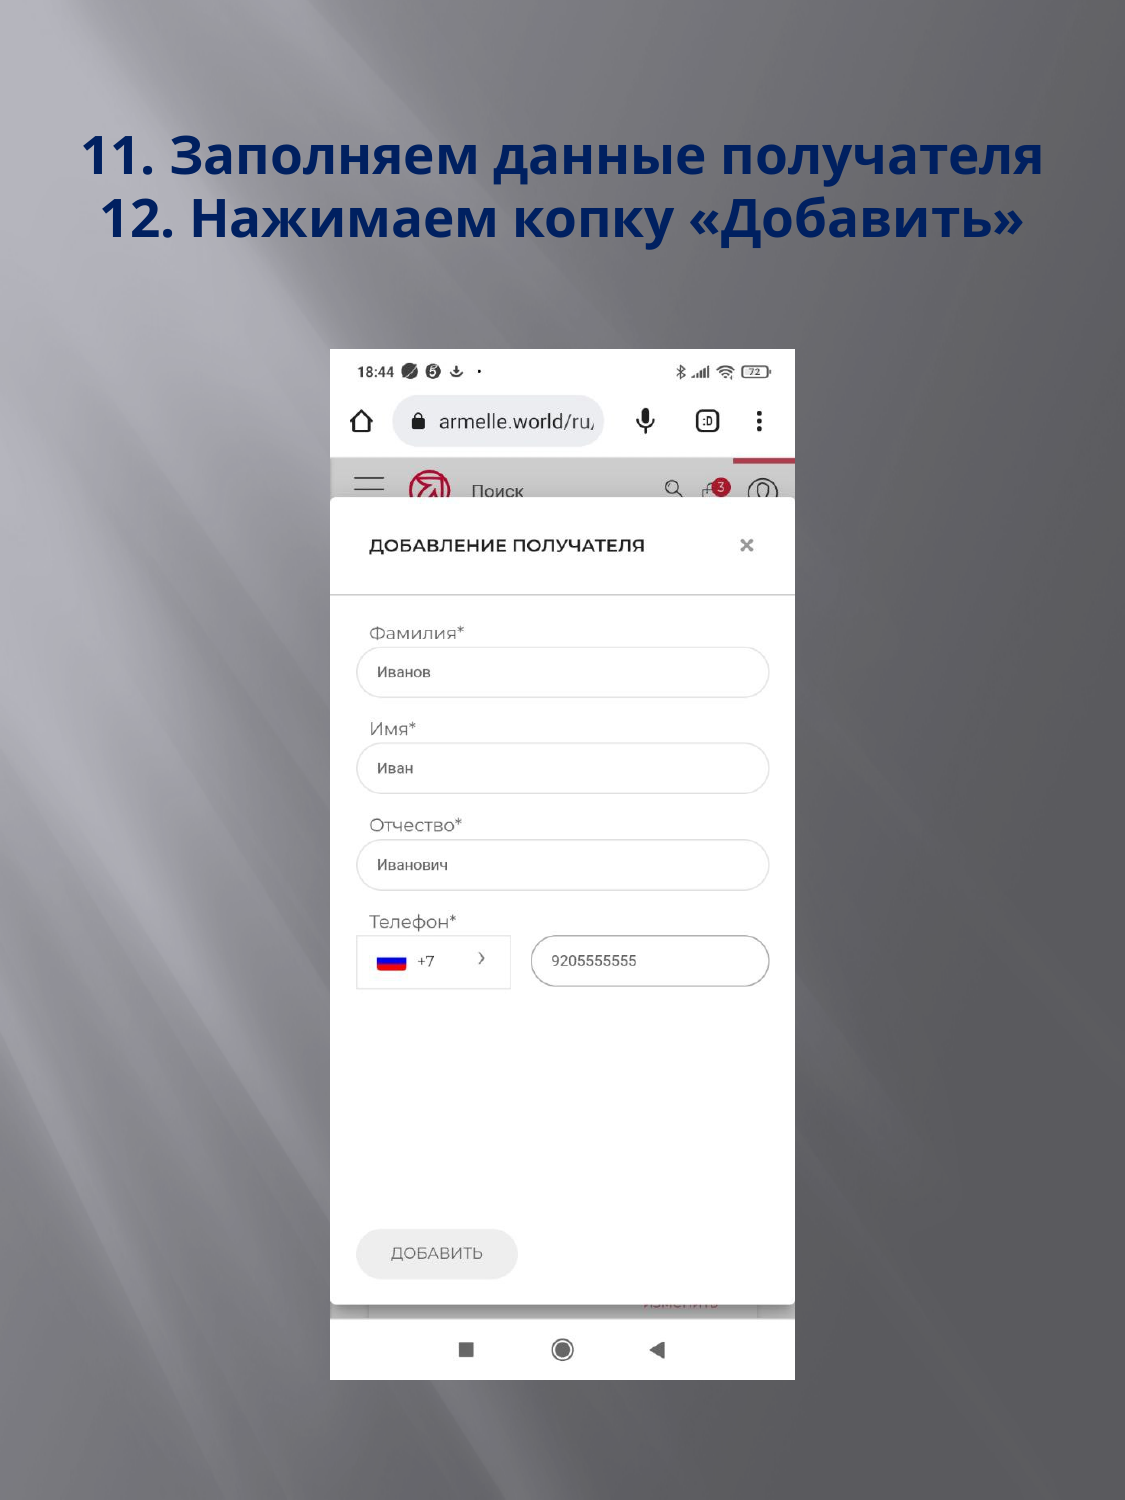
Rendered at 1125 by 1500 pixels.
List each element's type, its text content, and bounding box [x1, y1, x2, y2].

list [330, 349, 795, 1381]
title 11. Заполняем данные получателя 12. Нажимаем копку «Добавить» [56, 60, 1069, 310]
